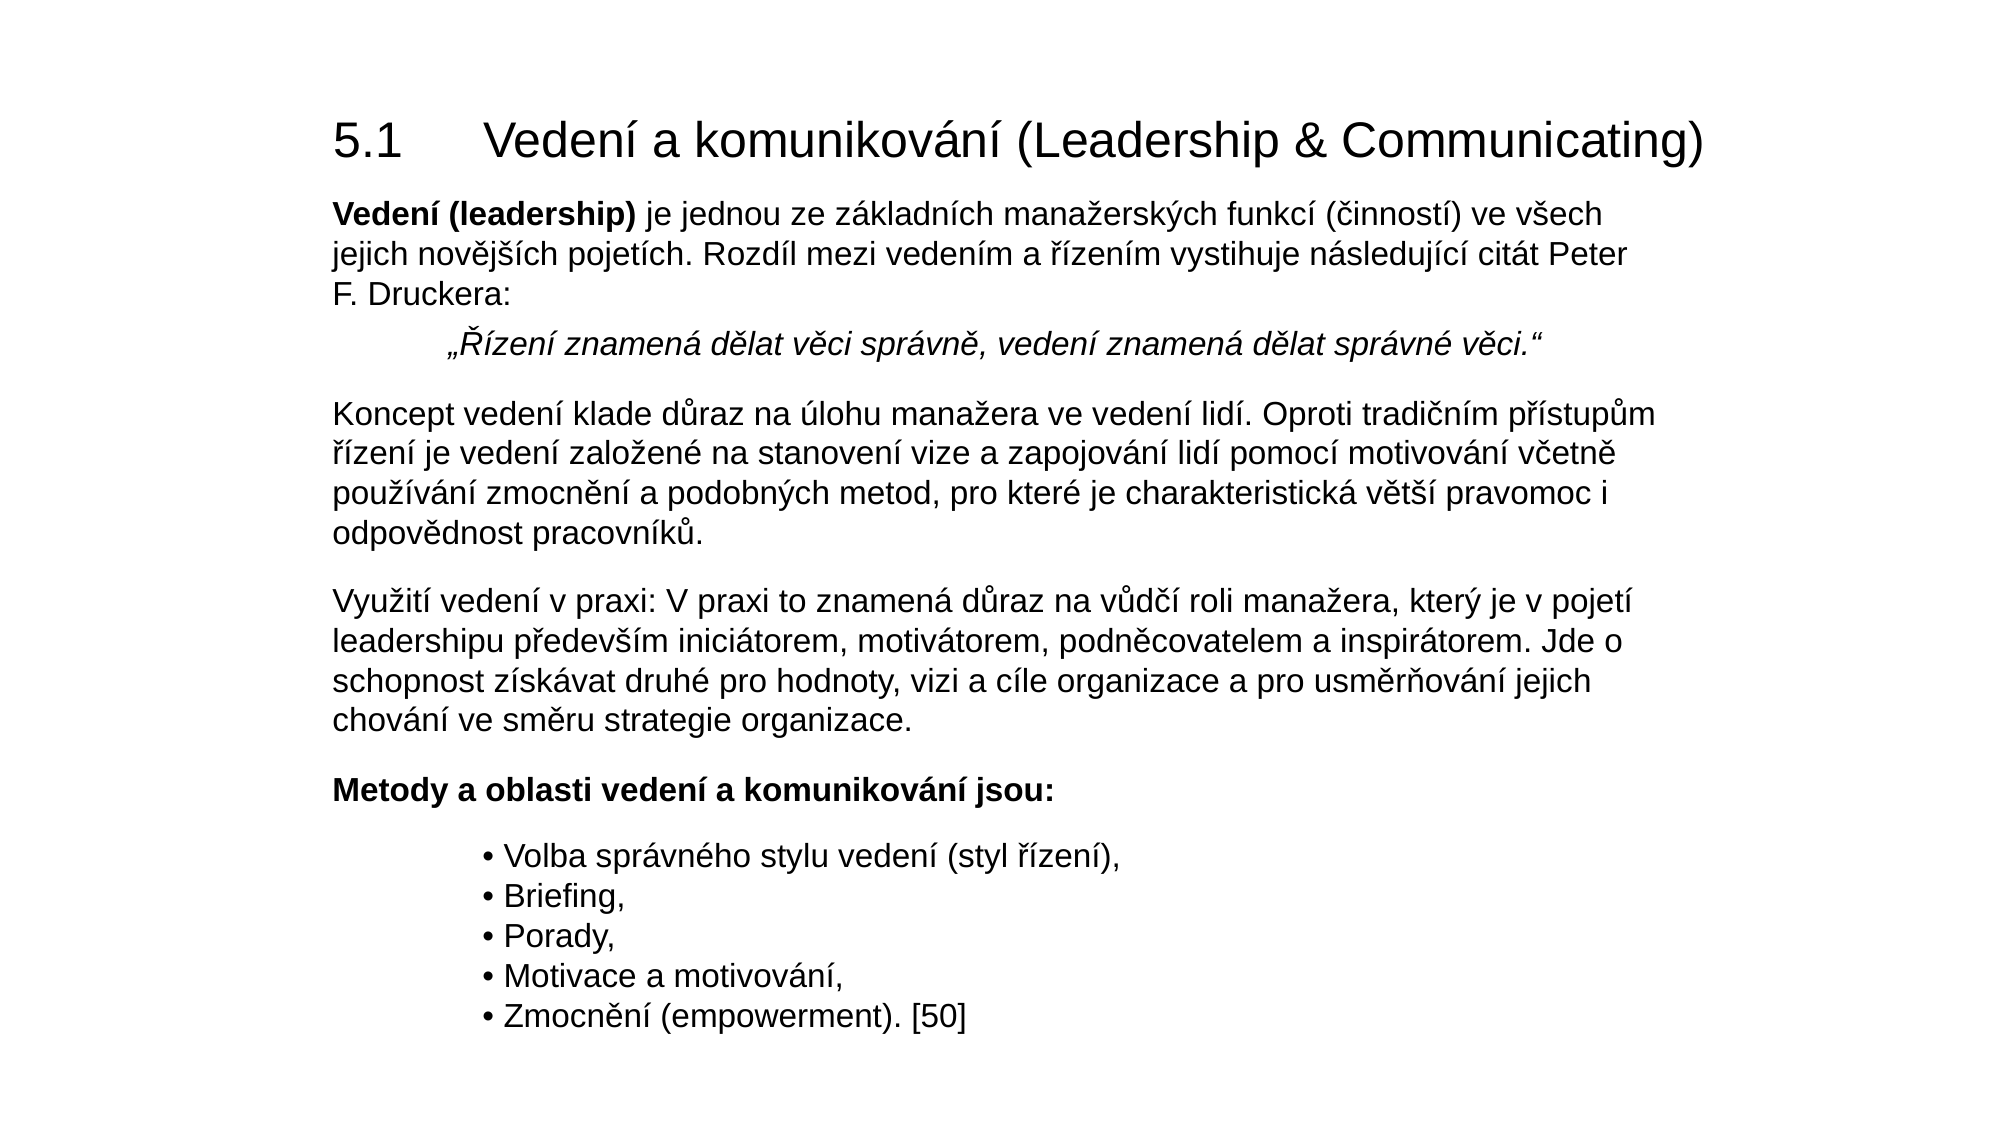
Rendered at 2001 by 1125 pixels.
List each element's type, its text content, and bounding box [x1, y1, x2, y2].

text_box 5.1 Vedení a komunikování (Leadership & Communicating) [318, 99, 1750, 175]
text_box Vedení (leadership) je jednou ze základních manažerských funkcí (činností) ve všech jejich novějších pojetích. Rozdíl mezi vedením a řízením vystihuje následující citát Peter F. Druckera: „Řízení znamená dělat věci správně, vedení znamená dělat správné věci.“ Koncept vedení klade důraz na úlohu manažera ve vedení lidí. Oproti tradičním přístupům řízení je vedení založené na stanovení vize a zapojování lidí pomocí motivování včetně používání zmocnění a podobných metod, pro které je charakteristická větší pravomoc i odpovědnost pracovníků. Využití vedení v praxi: V praxi to znamená důraz na vůdčí roli manažera, který je v pojetí leadershipu především iniciátorem, motivátorem, podněcovatelem a inspirátorem. Jde o schopnost získávat druhé pro hodnoty, vizi a cíle organizace a pro usměrňování jejich chování ve směru strategie organizace. Metody a oblasti vedení a komunikování jsou: • Volba správného stylu vedení (styl řízení), • Briefing, • Porady, • Motivace a motivování, • Zmocnění (empowerment). [50] [317, 184, 1674, 1042]
